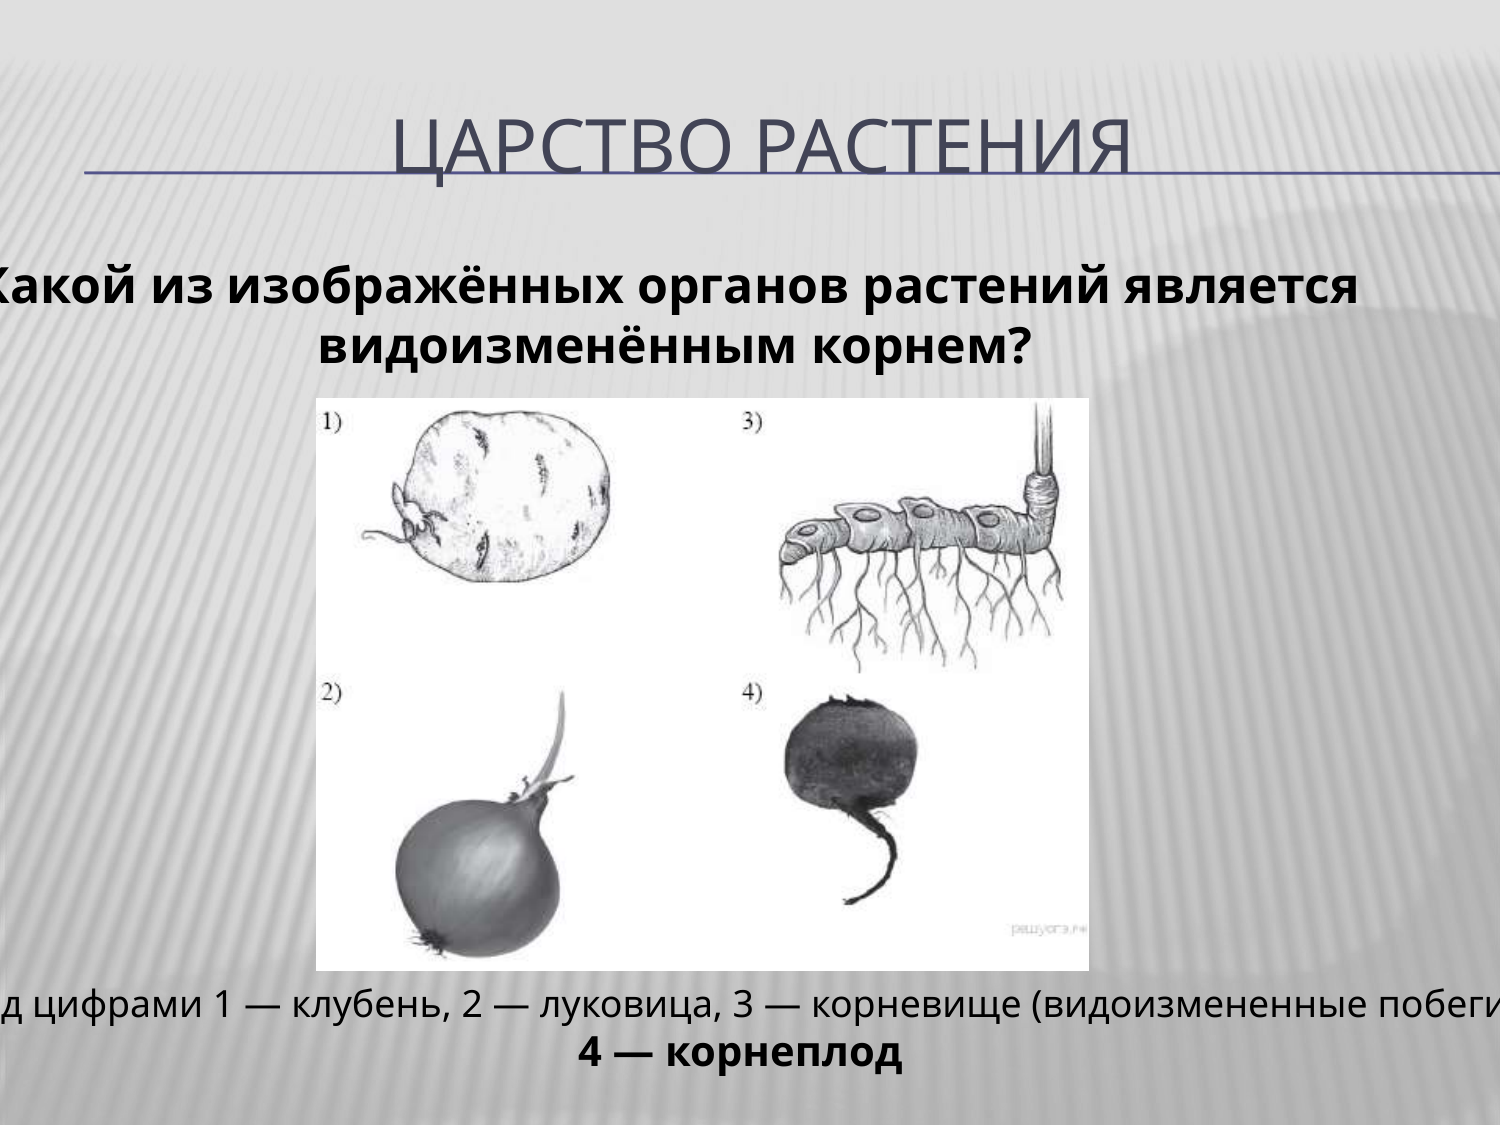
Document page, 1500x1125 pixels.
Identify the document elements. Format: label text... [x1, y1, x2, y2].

text_box Какой из изображённых органов растений является видоизменённым корнем? [0, 246, 1389, 381]
title Царство Растения [50, 75, 1475, 213]
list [316, 398, 1089, 971]
text_box Под цифрами 1 — клубень, 2 — луковица, 3 — корневище (видоизмененные побеги), 4 — корнеплод [0, 972, 1500, 1083]
